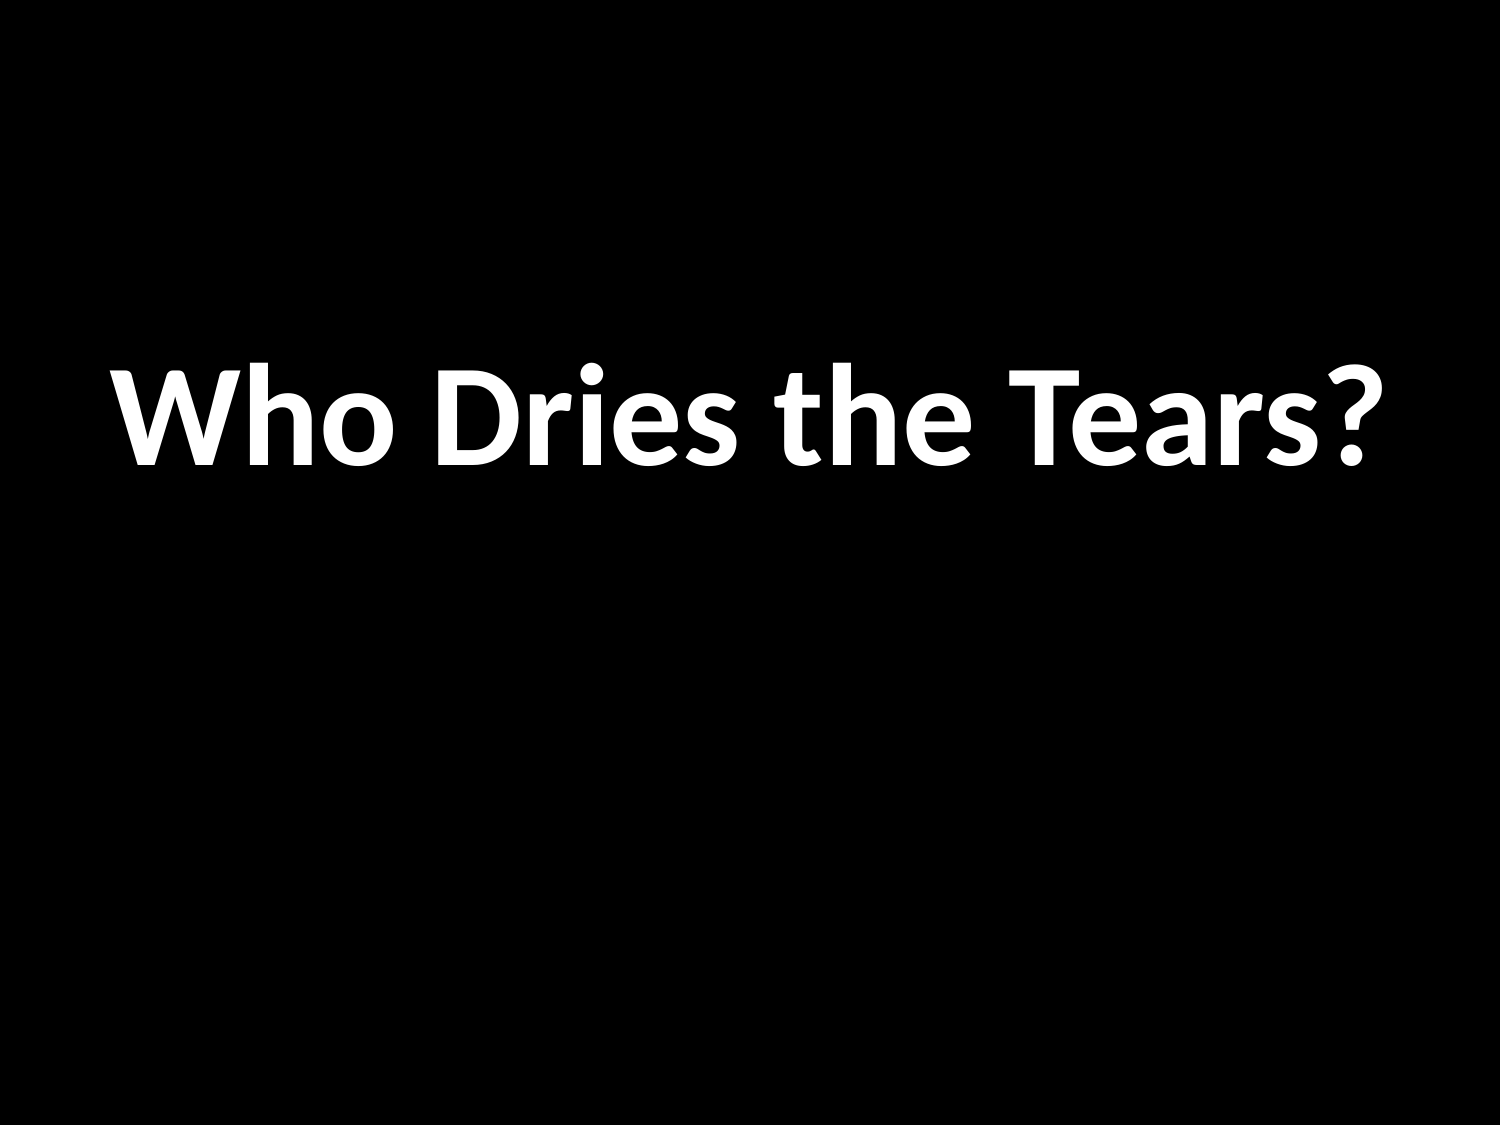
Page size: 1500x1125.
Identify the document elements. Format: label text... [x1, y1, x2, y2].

text_box Who Dries the Tears? [0, 312, 1500, 503]
